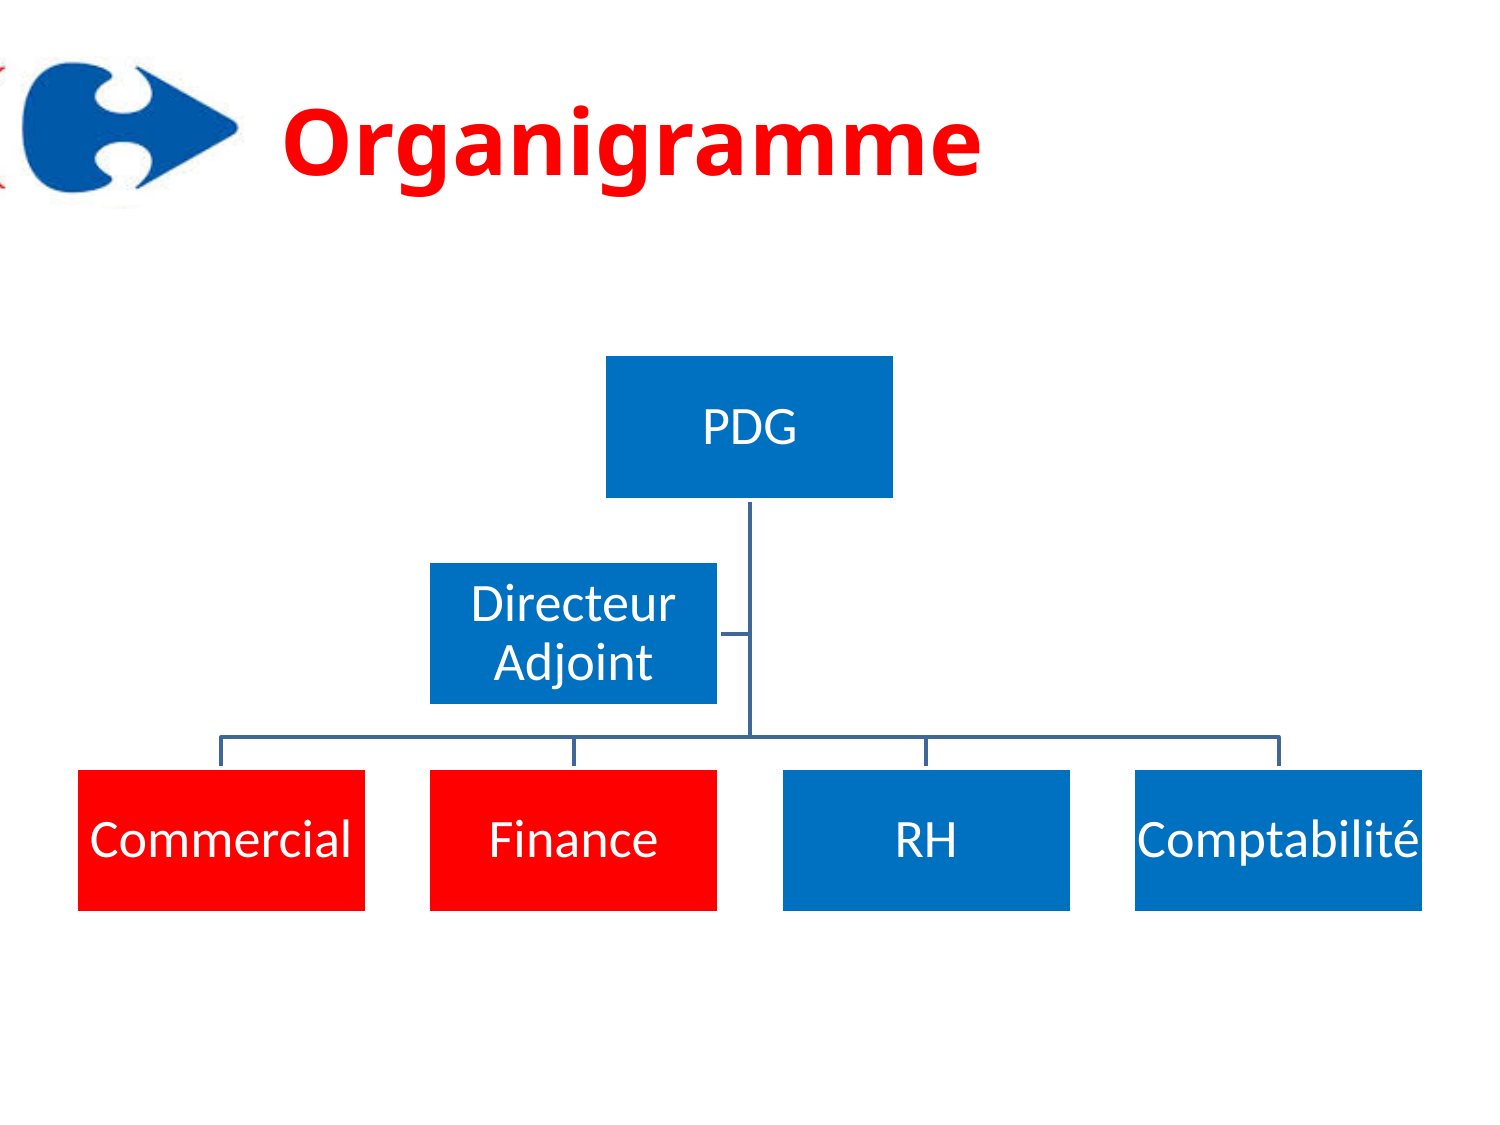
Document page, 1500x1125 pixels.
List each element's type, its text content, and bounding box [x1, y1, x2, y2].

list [74, 262, 1426, 1006]
picture [0, 41, 254, 209]
title Organigramme [265, 45, 1471, 233]
